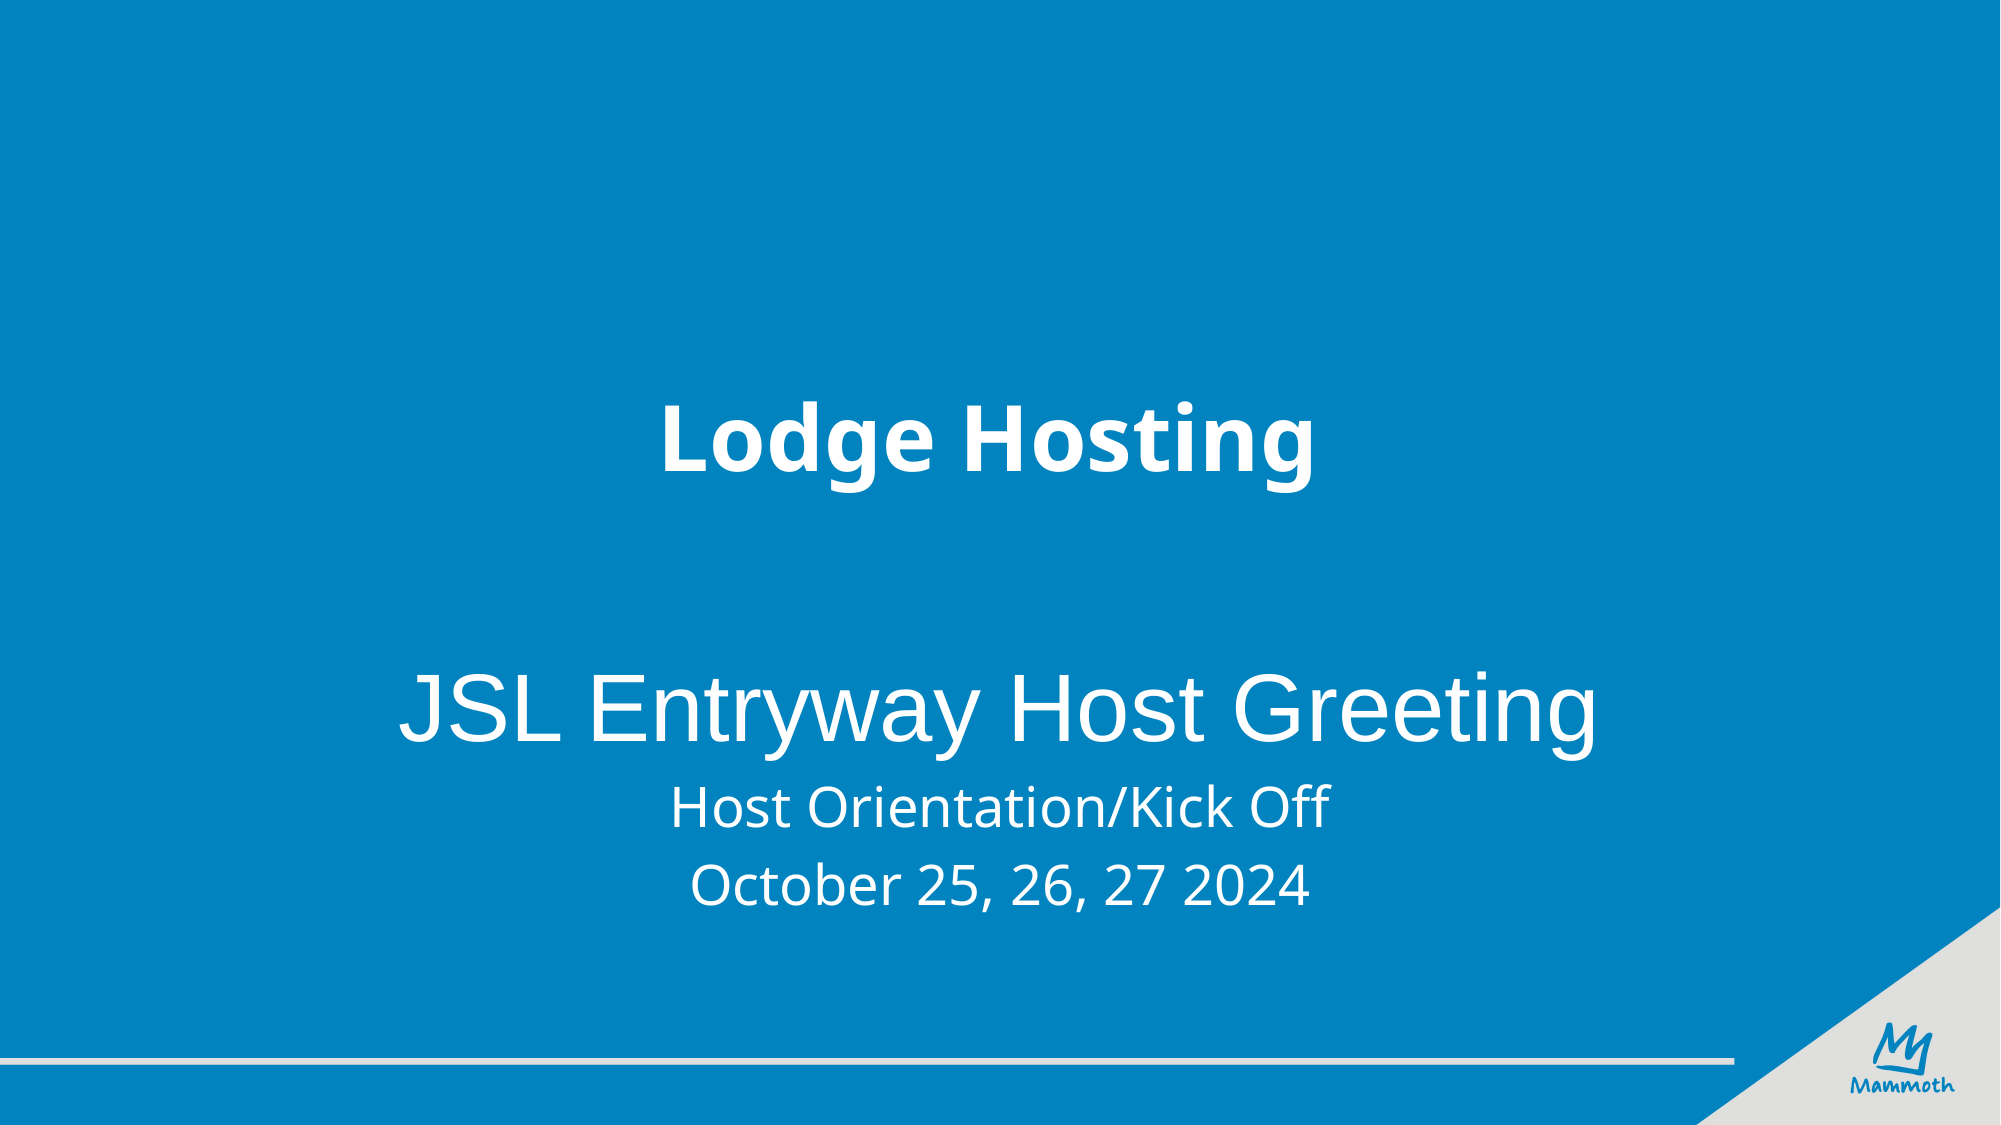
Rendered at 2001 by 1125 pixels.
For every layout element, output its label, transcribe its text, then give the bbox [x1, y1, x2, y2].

picture [0, 1059, 1734, 1064]
title Lodge Hosting [150, 349, 1850, 591]
picture [1699, 908, 2001, 1125]
subtitle JSL Entryway Host Greeting Host Orientation/Kick Off October 25, 26, 27 2024 [300, 637, 1700, 925]
